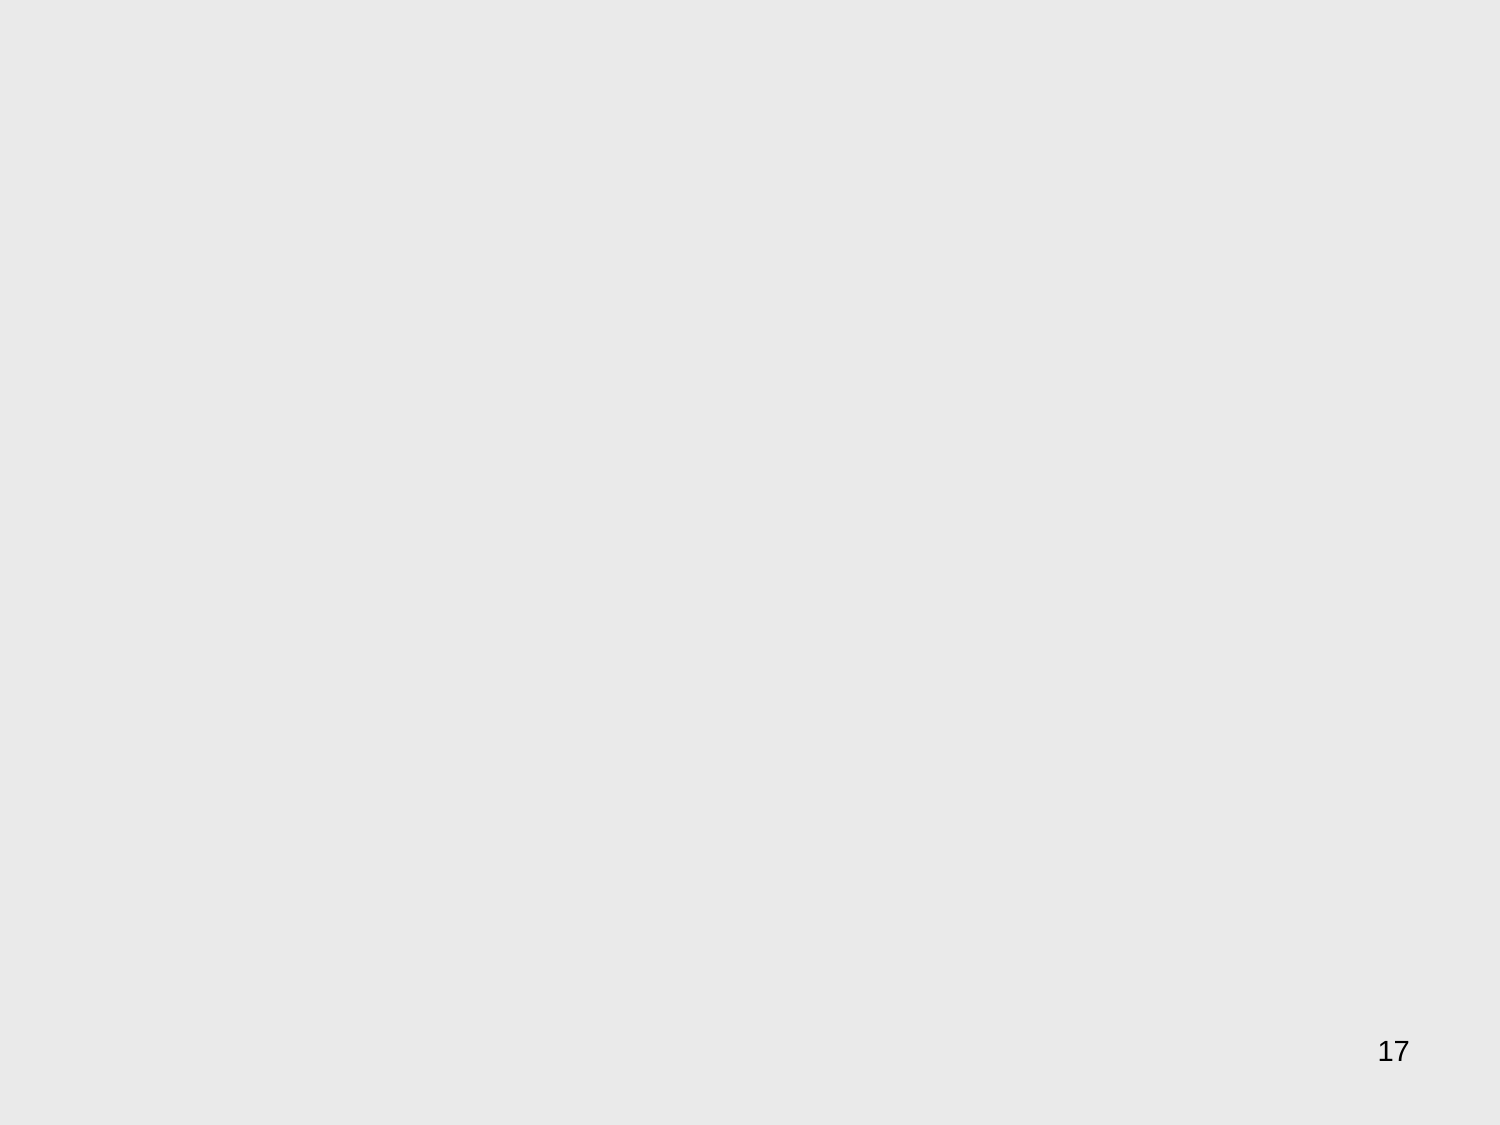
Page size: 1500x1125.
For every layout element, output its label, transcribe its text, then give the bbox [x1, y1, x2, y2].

slide_number 17 [1074, 1024, 1425, 1103]
